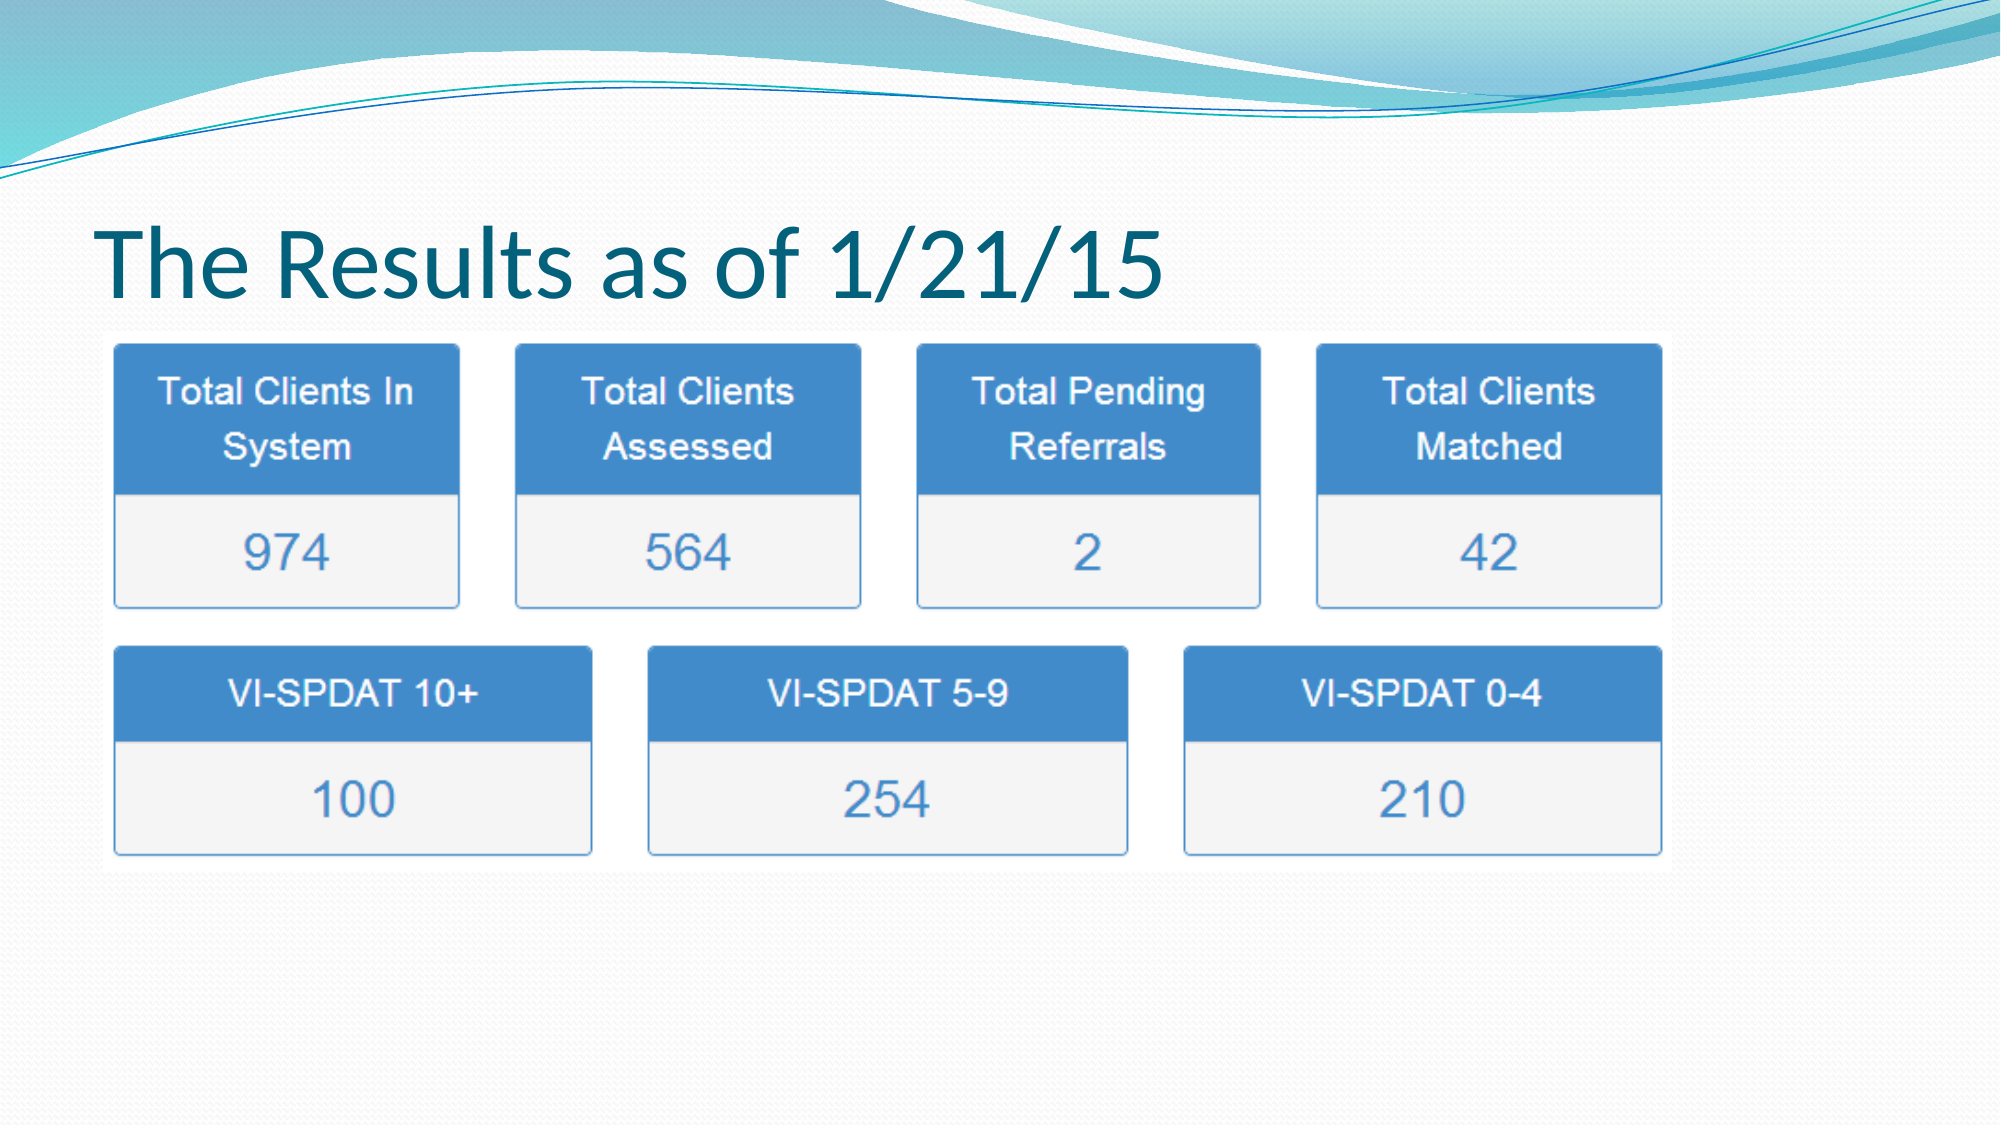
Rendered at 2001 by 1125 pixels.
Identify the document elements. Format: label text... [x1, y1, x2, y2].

picture [103, 331, 1672, 872]
title The Results as of 1/21/15 [93, 132, 1894, 320]
